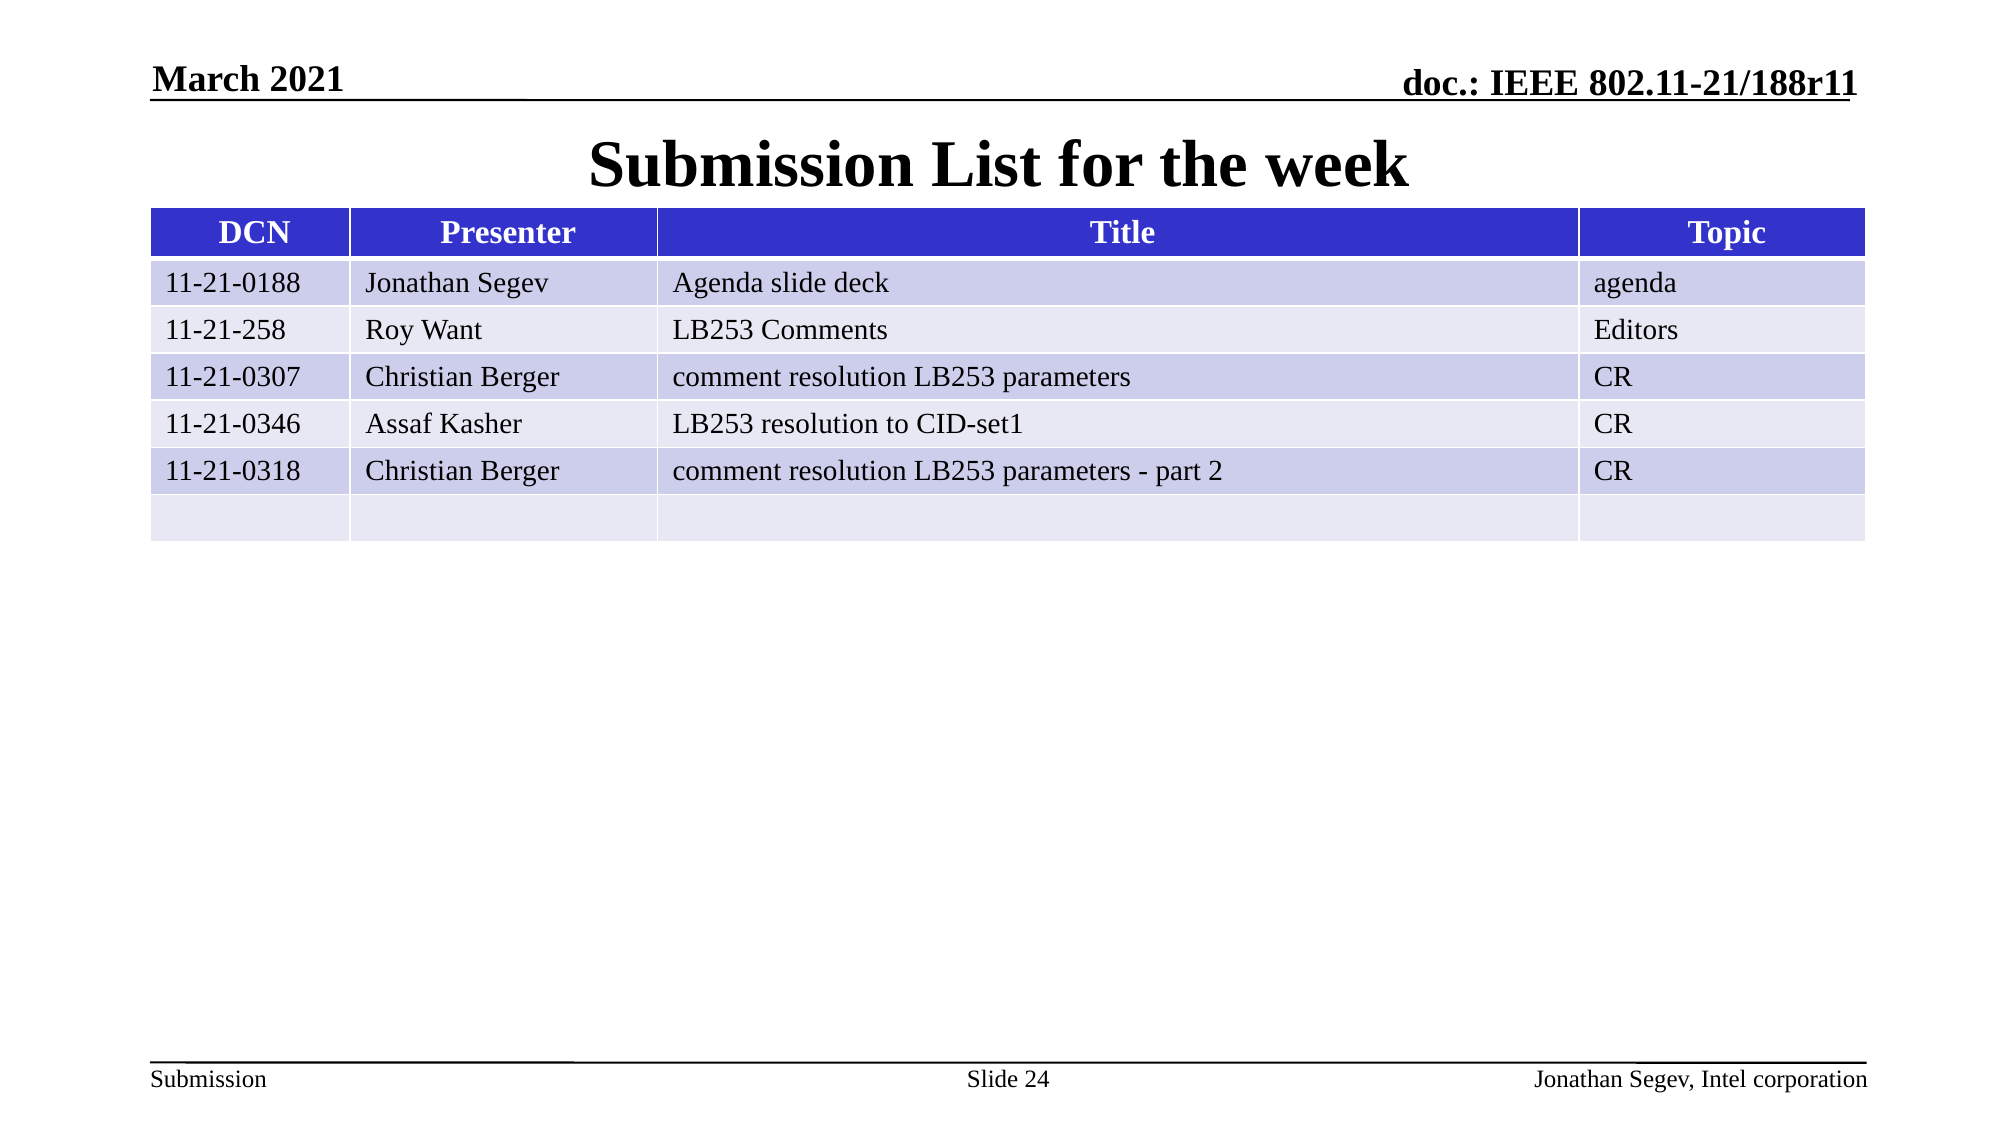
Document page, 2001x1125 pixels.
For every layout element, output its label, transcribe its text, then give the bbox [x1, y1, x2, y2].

table_cell comment resolution LB253 parameters [658, 354, 1578, 399]
table_cell [151, 495, 349, 541]
table_cell agenda [1580, 261, 1865, 305]
table_cell Christian Berger [351, 354, 657, 399]
table_header DCN [151, 208, 349, 256]
table_cell Editors [1580, 307, 1865, 352]
table_cell comment resolution LB253 parameters - part 2 [658, 448, 1578, 494]
table_cell [1580, 495, 1865, 541]
table_header Presenter [351, 208, 657, 256]
footer Jonathan Segev, Intel corporation [1171, 1061, 1869, 1093]
table_cell CR [1580, 401, 1865, 447]
table_header Topic [1580, 208, 1865, 256]
table_cell Jonathan Segev [351, 261, 657, 305]
table_cell 11-21-258 [151, 307, 349, 352]
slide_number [152, 54, 563, 100]
table_cell CR [1580, 354, 1865, 399]
table_cell 11-21-0307 [151, 354, 349, 399]
table_cell Roy Want [351, 307, 657, 352]
table_cell LB253 Comments [658, 307, 1578, 352]
table_cell 11-21-0346 [151, 401, 349, 447]
table_cell Agenda slide deck [658, 261, 1578, 305]
slide_number Slide 24 [950, 1061, 1067, 1123]
table_cell 11-21-0318 [151, 448, 349, 494]
table_cell CR [1580, 448, 1865, 494]
table_header Title [658, 208, 1578, 256]
table_cell Christian Berger [351, 448, 657, 494]
table_cell LB253 resolution to CID-set1 [658, 401, 1578, 447]
table_cell Assaf Kasher [351, 401, 657, 447]
table_cell [658, 495, 1578, 541]
title Submission List for the week [149, 112, 1850, 206]
table_cell [351, 495, 657, 541]
table_cell 11-21-0188 [151, 261, 349, 305]
